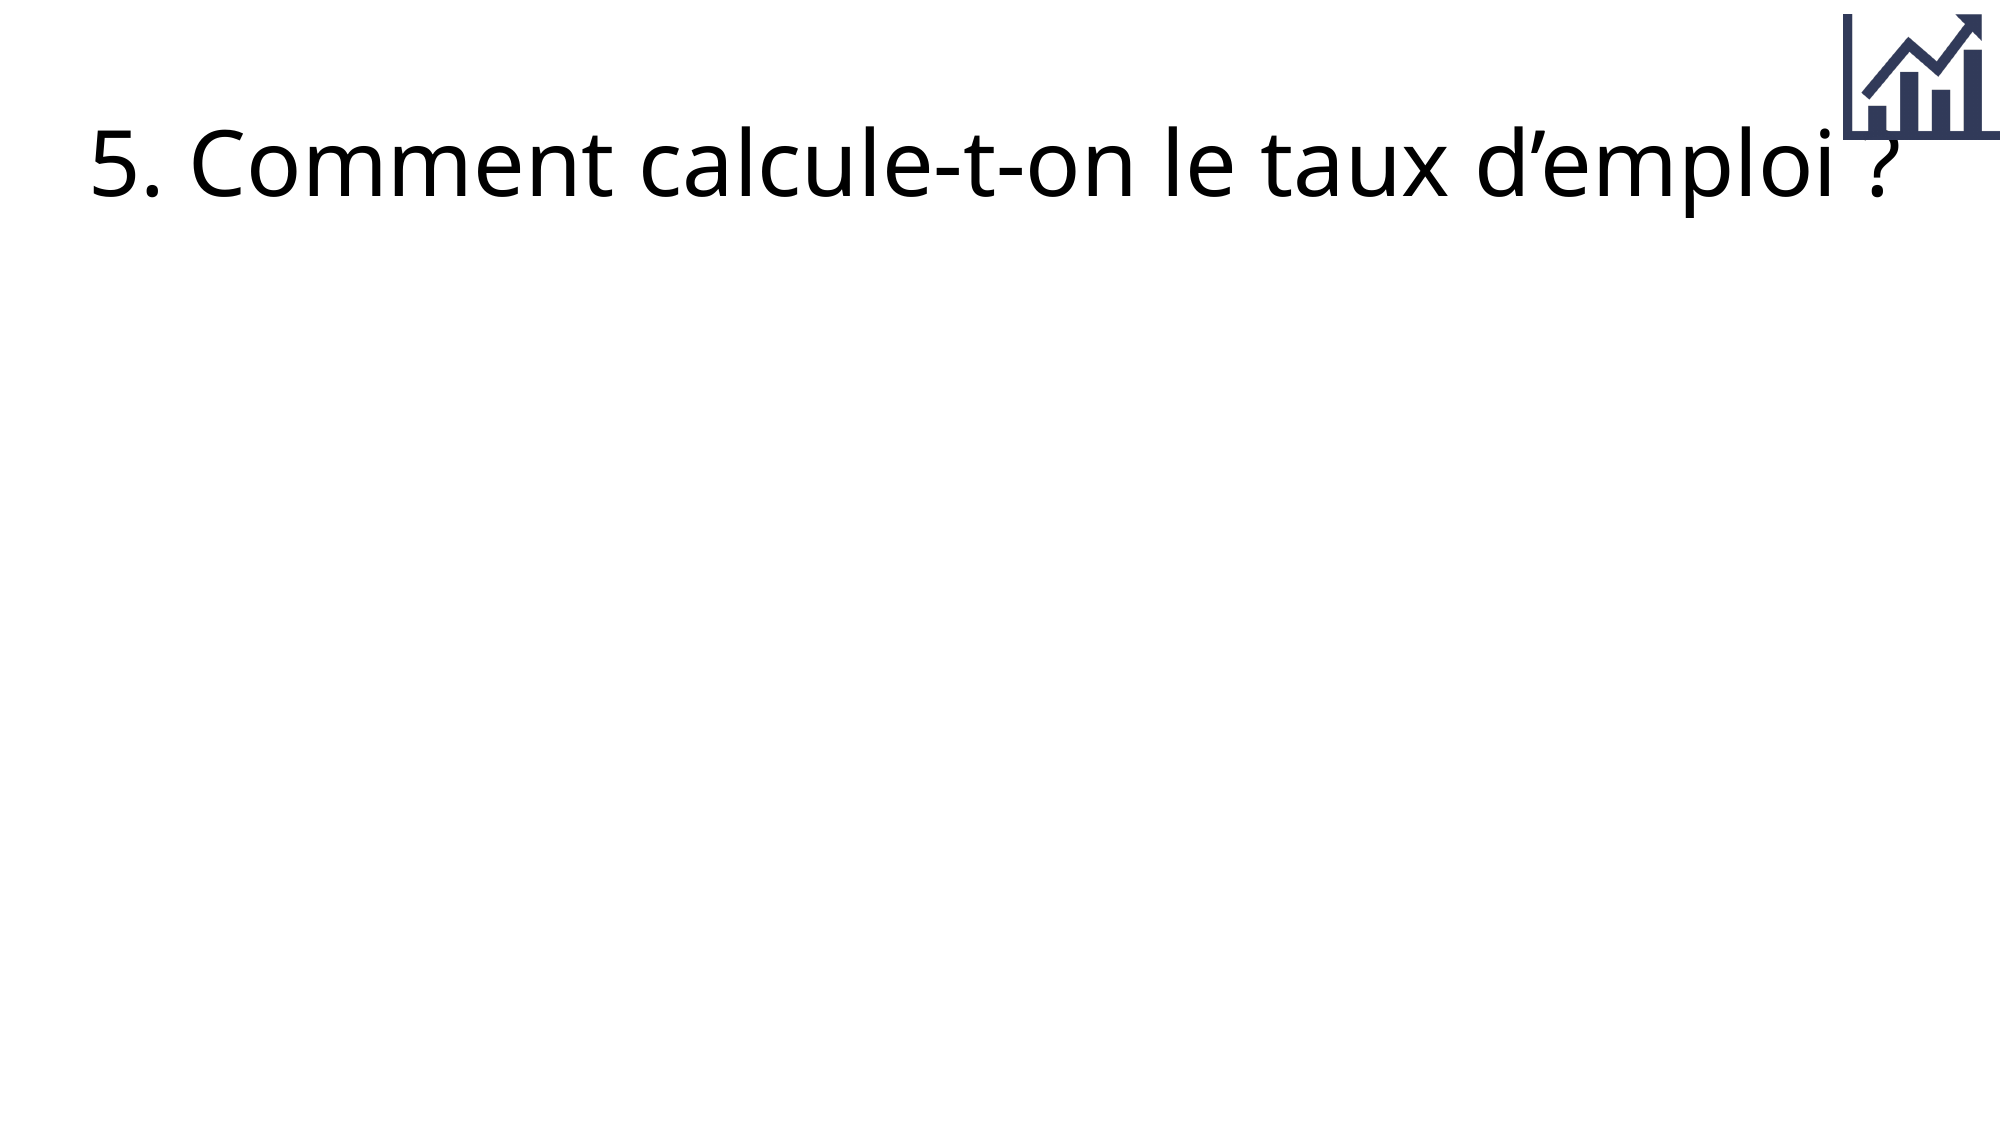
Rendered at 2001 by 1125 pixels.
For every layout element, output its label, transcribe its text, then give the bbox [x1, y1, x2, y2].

picture [1843, 14, 2000, 141]
title 5. Comment calcule-t-on le taux d’emploi ? [68, 97, 1932, 223]
